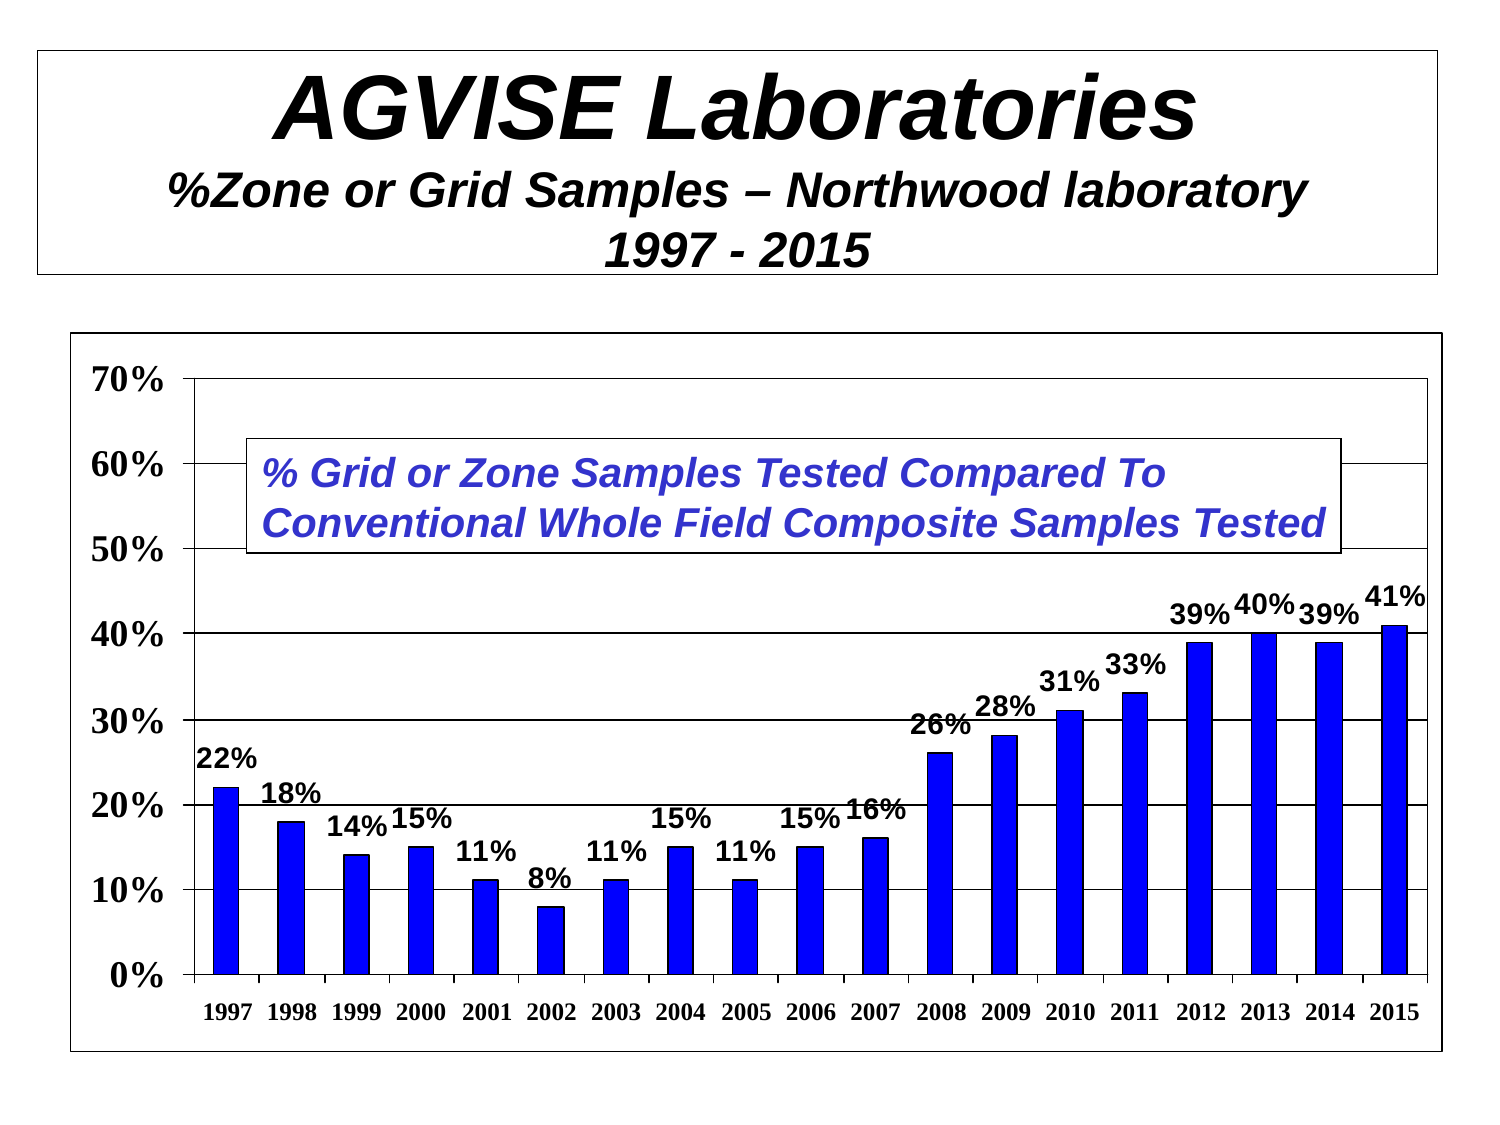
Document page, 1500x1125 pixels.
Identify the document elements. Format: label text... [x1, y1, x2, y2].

title AGVISE Laboratories %Zone or Grid Samples – Northwood laboratory 1997 - 2015 [37, 50, 1438, 275]
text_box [62, 324, 1452, 1060]
